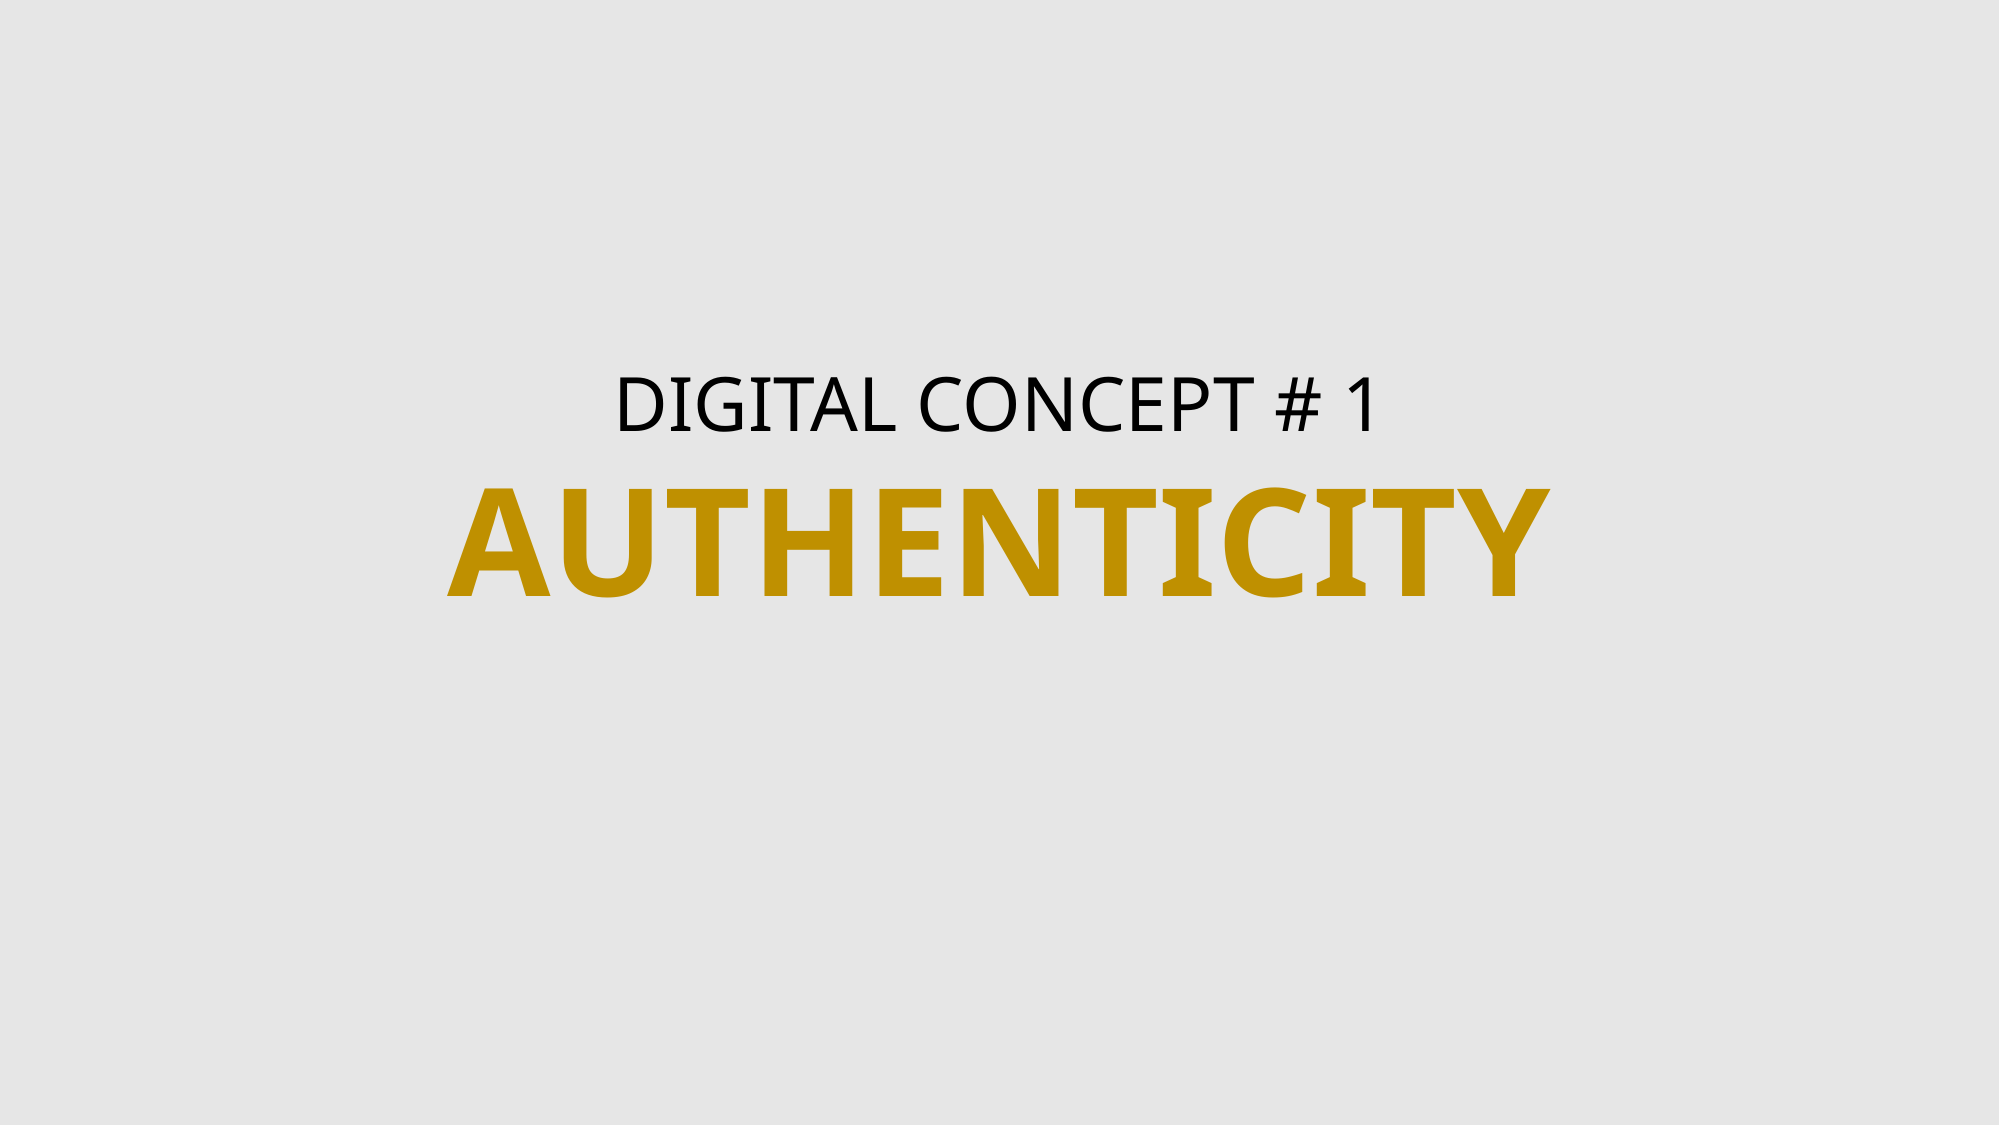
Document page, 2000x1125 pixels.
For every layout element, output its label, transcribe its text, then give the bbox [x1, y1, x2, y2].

title DIGITAL CONCEPT # 1 AUTHENTICITY [149, 349, 1850, 591]
